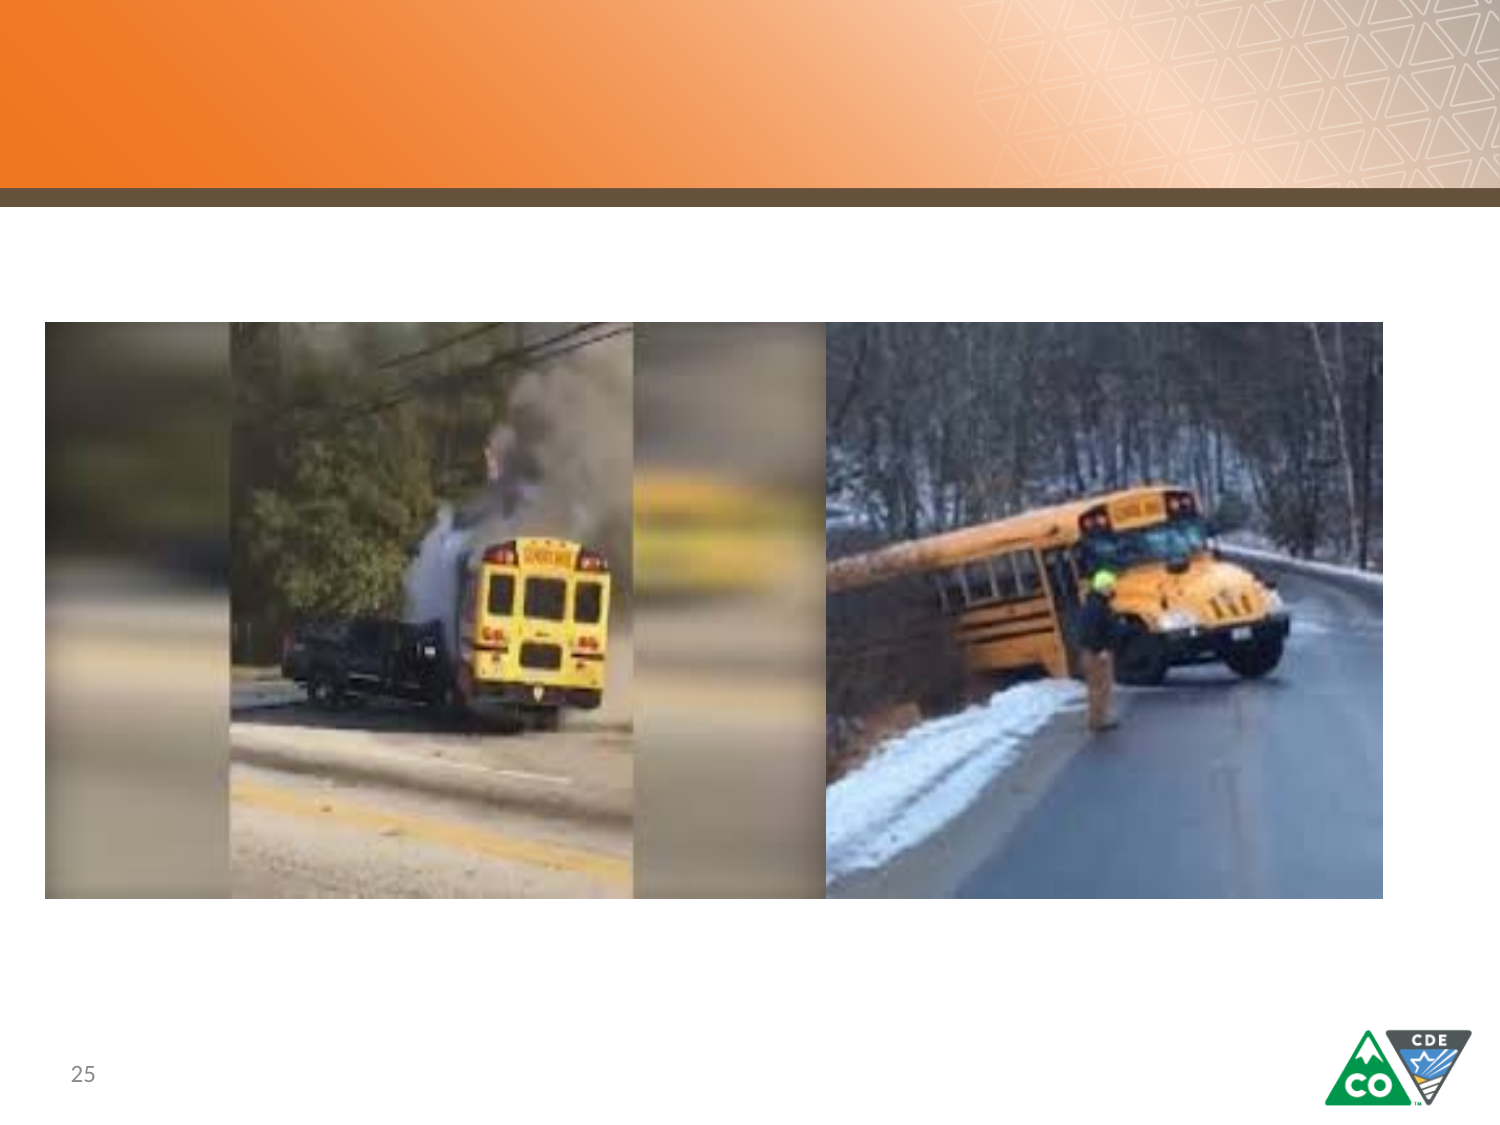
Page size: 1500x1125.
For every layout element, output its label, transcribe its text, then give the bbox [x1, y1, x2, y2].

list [44, 322, 826, 899]
picture [0, 0, 1500, 207]
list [826, 322, 1383, 899]
slide_number 25 [45, 1042, 122, 1103]
picture [1312, 1021, 1482, 1113]
